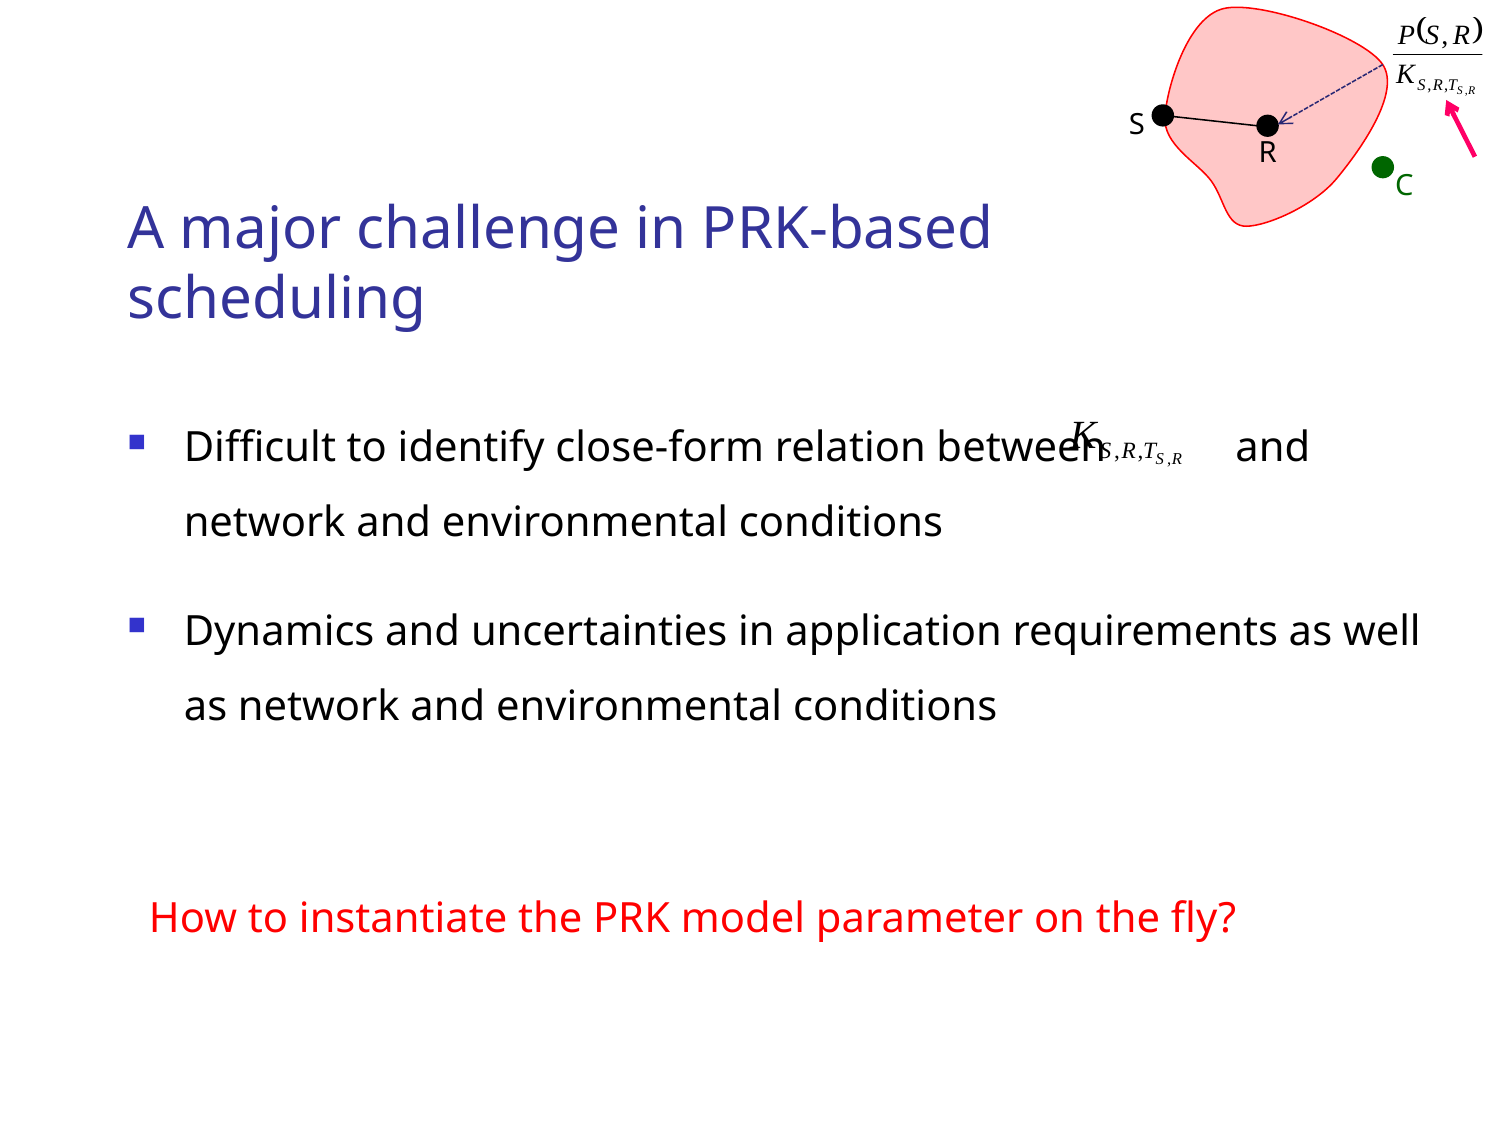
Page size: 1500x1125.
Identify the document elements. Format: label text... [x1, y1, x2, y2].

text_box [1062, 408, 1193, 476]
list Difficult to identify close-form relation between and network and environmental conditions Dynamics and uncertainties in application requirements as well as network and environmental conditions How to instantiate the PRK model parameter on the fly? [112, 387, 1476, 1013]
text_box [1099, 0, 1488, 227]
title A major challenge in PRK-based scheduling [112, 149, 1306, 338]
